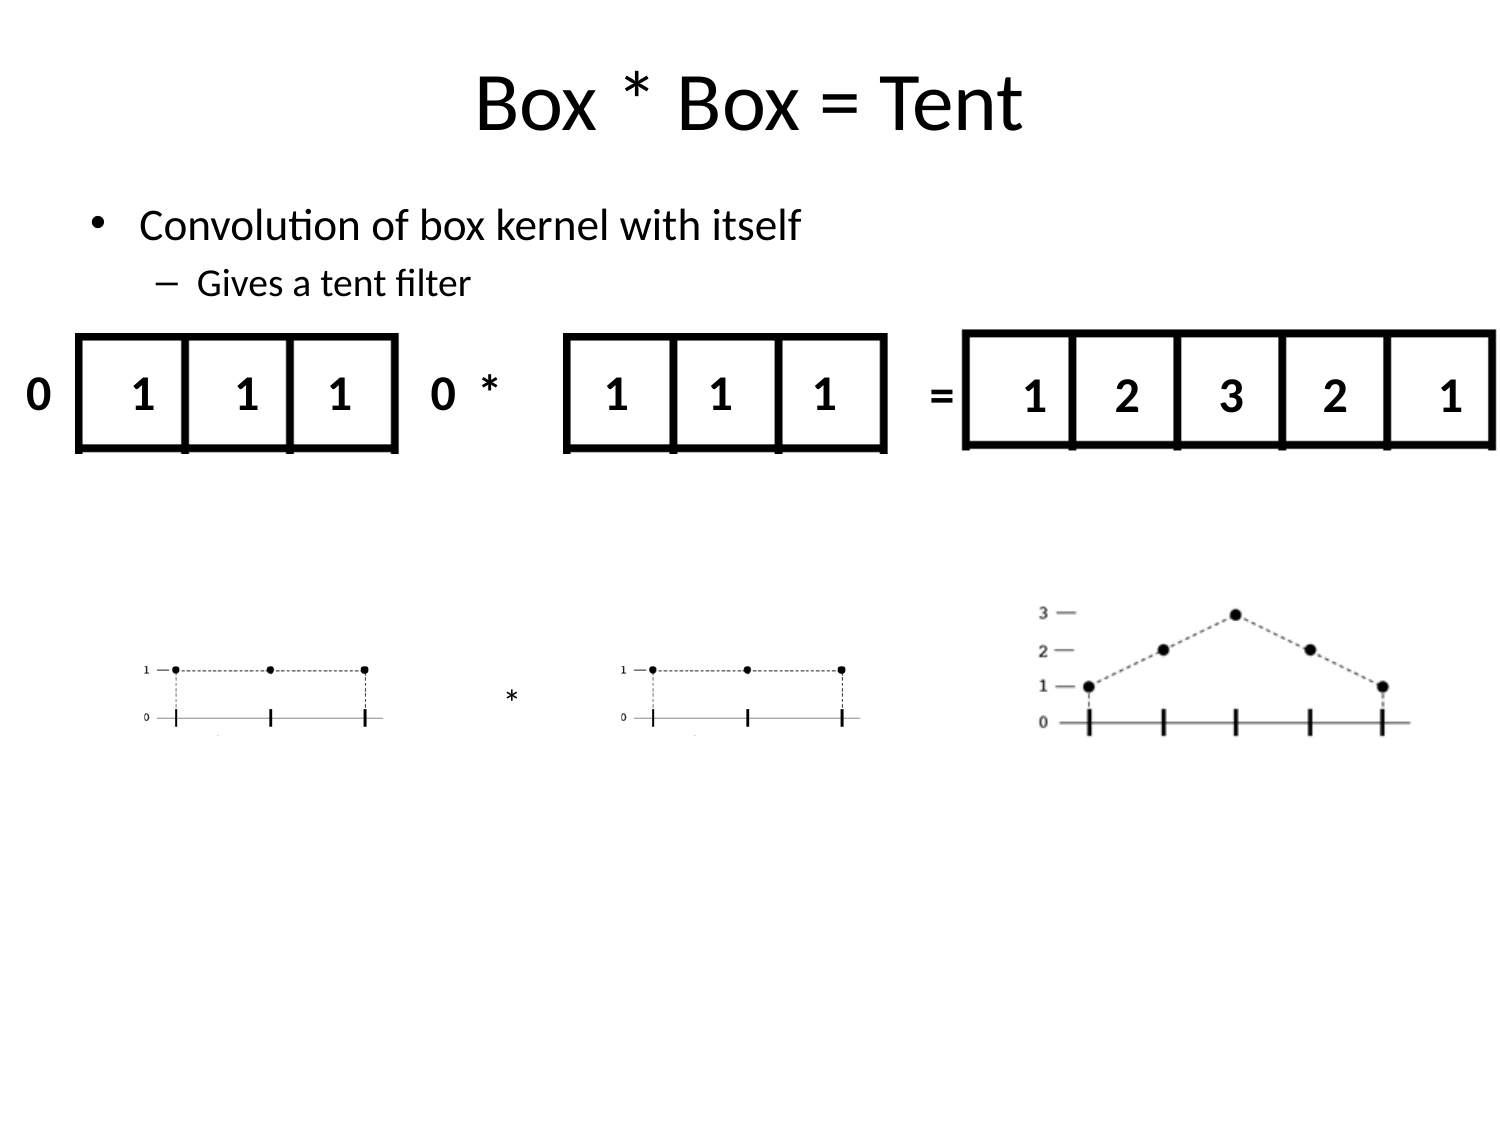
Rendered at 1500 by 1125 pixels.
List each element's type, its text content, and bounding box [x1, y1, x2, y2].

text_box = 1 2 3 2 1 [904, 355, 950, 431]
picture [614, 658, 863, 737]
list Convolution of box kernel with itself Gives a tent filter [75, 187, 1425, 313]
picture [955, 324, 1500, 457]
picture [137, 658, 386, 737]
picture [1032, 599, 1424, 744]
title Box * Box = Tent [75, 45, 1425, 150]
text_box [451, 332, 899, 454]
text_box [0, 332, 449, 454]
text_box * [487, 671, 537, 732]
